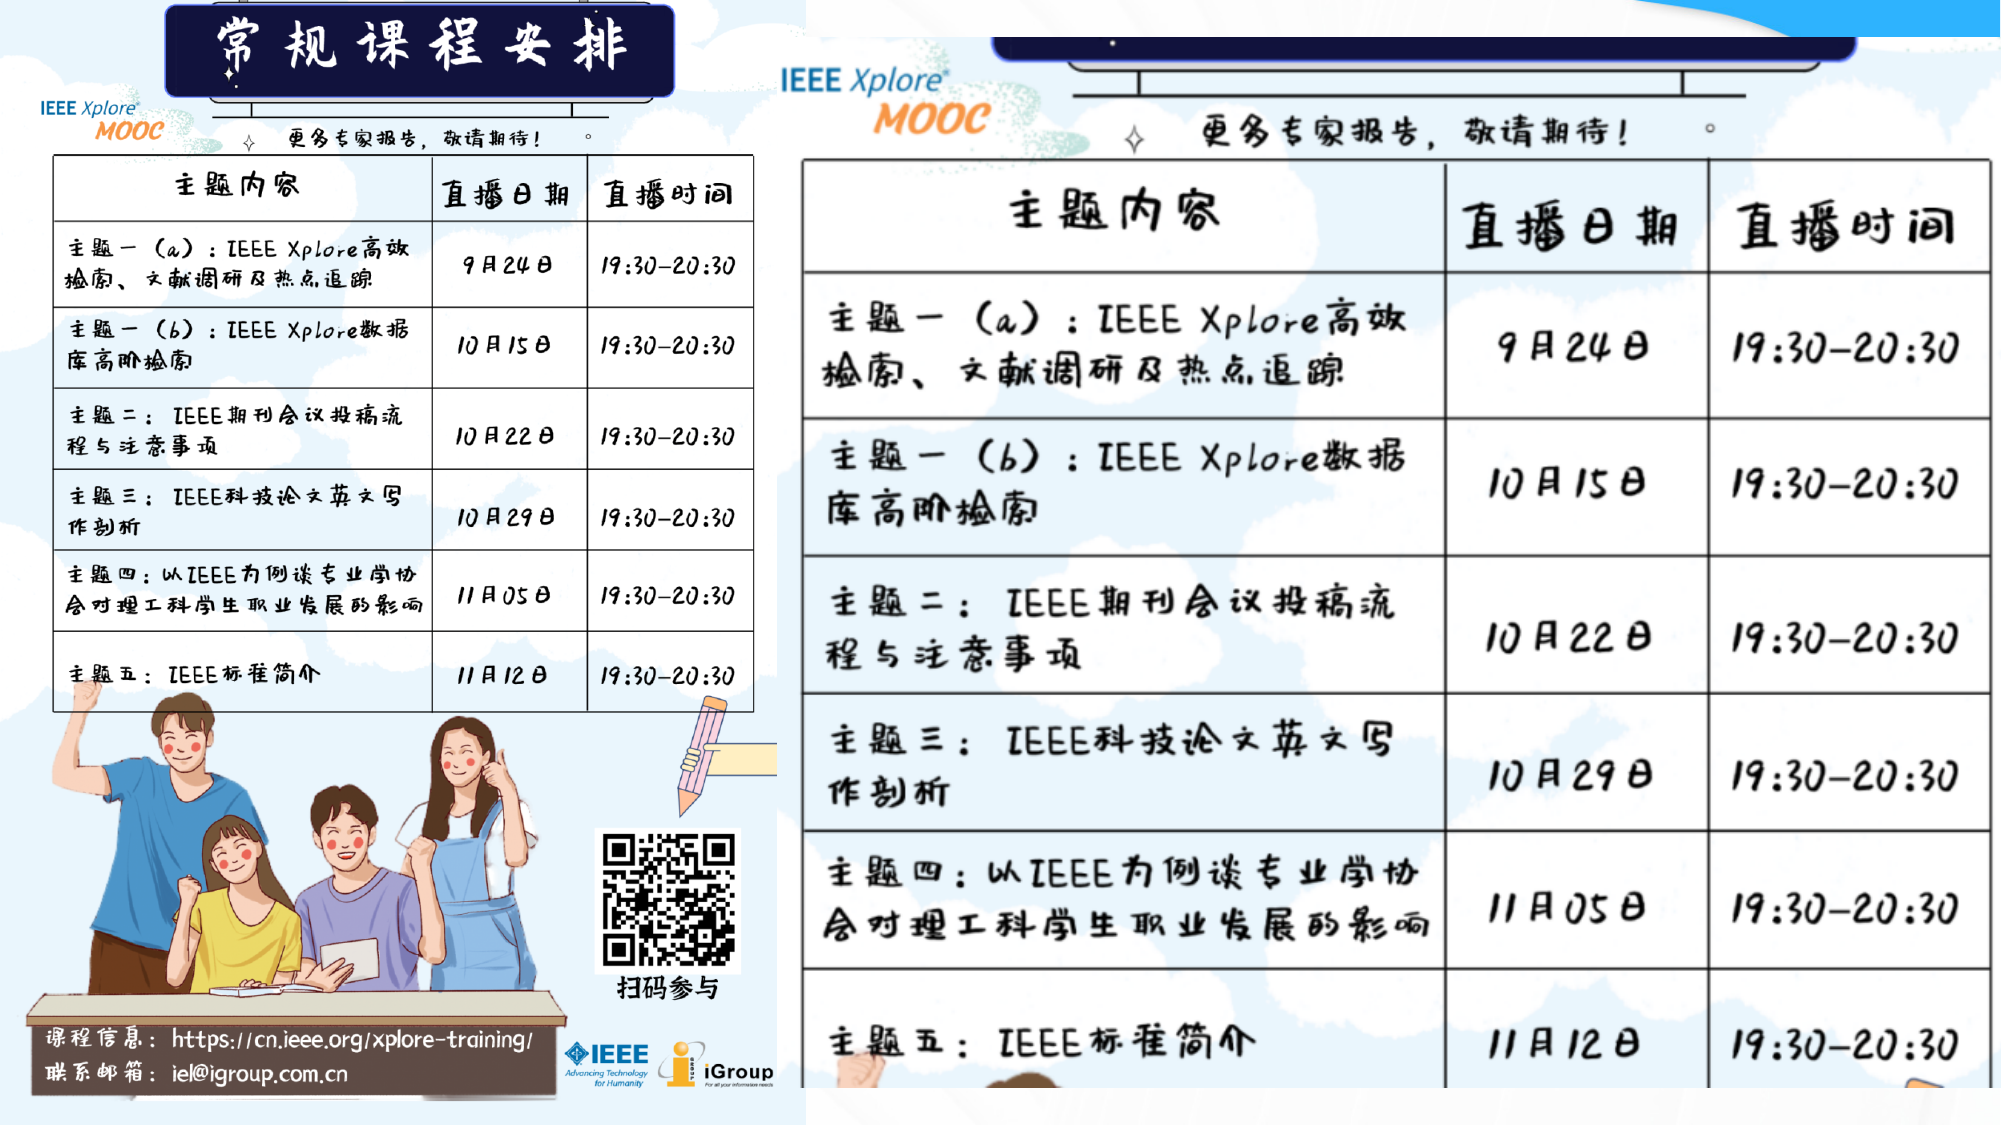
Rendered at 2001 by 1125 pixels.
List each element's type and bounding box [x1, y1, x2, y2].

picture [0, 0, 2001, 1125]
list [776, 37, 2000, 1088]
